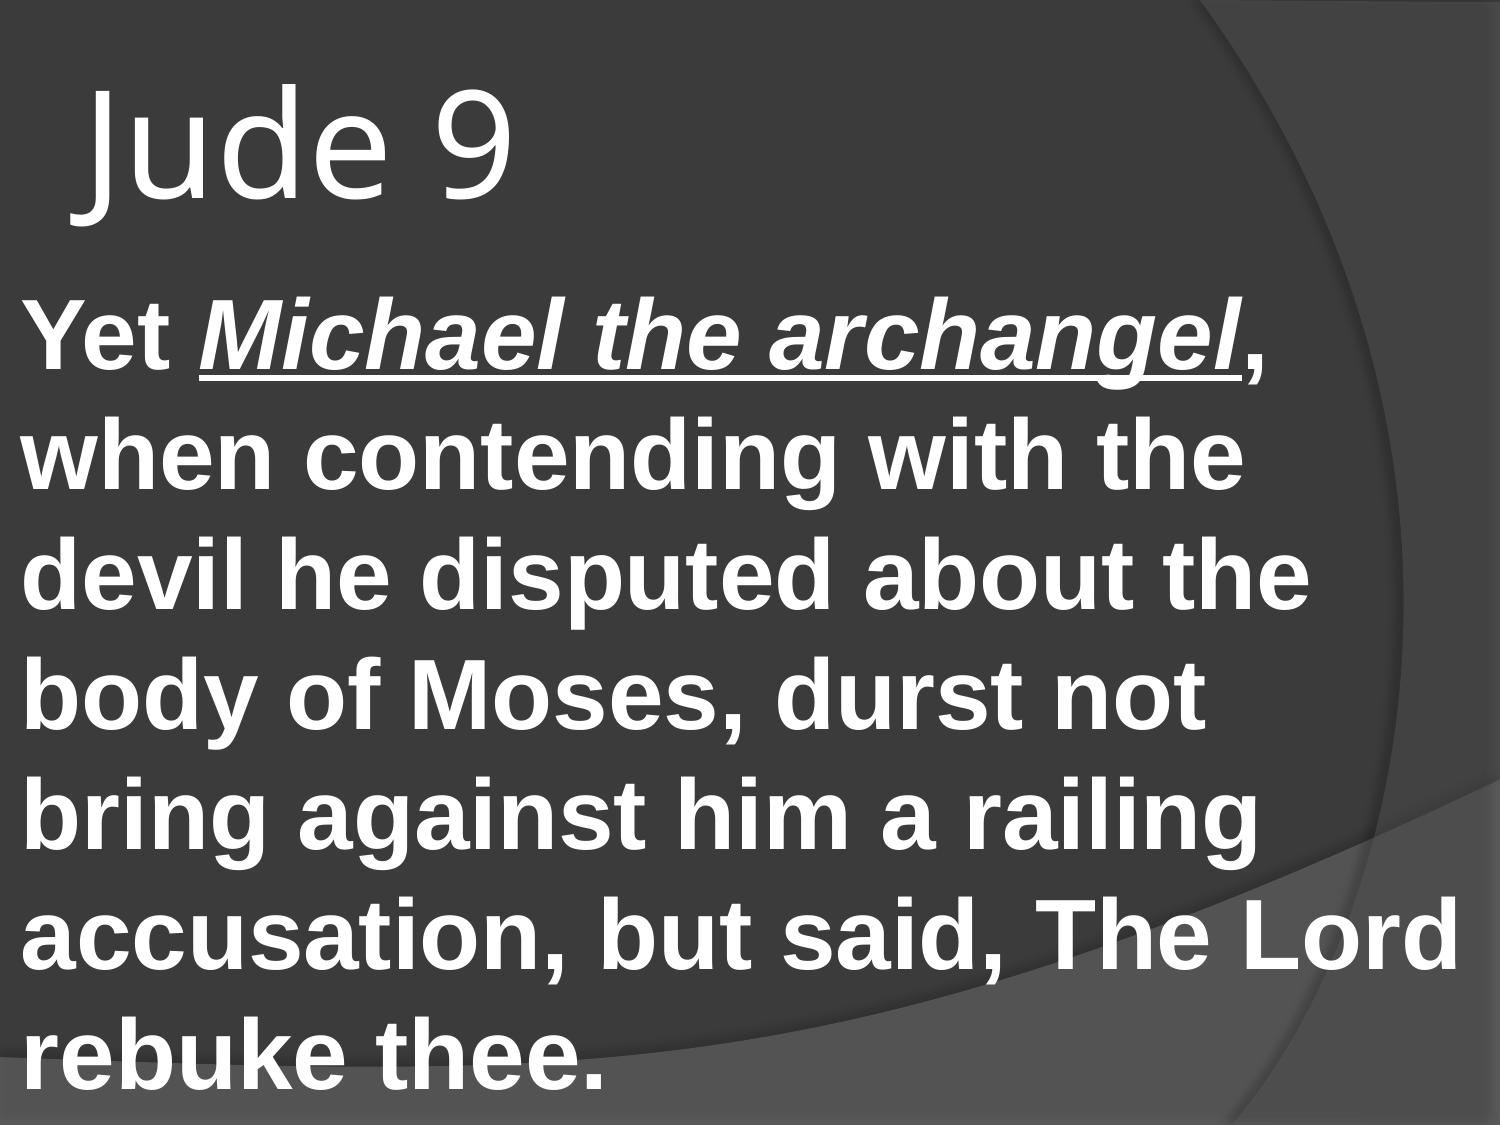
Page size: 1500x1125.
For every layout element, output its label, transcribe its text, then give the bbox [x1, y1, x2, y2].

title Jude 9 [75, 45, 1300, 233]
list Yet Michael the archangel, when contending with the devil he disputed about the body of Moses, durst not bring against him a railing accusation, but said, The Lord rebuke thee. [0, 262, 1488, 1125]
